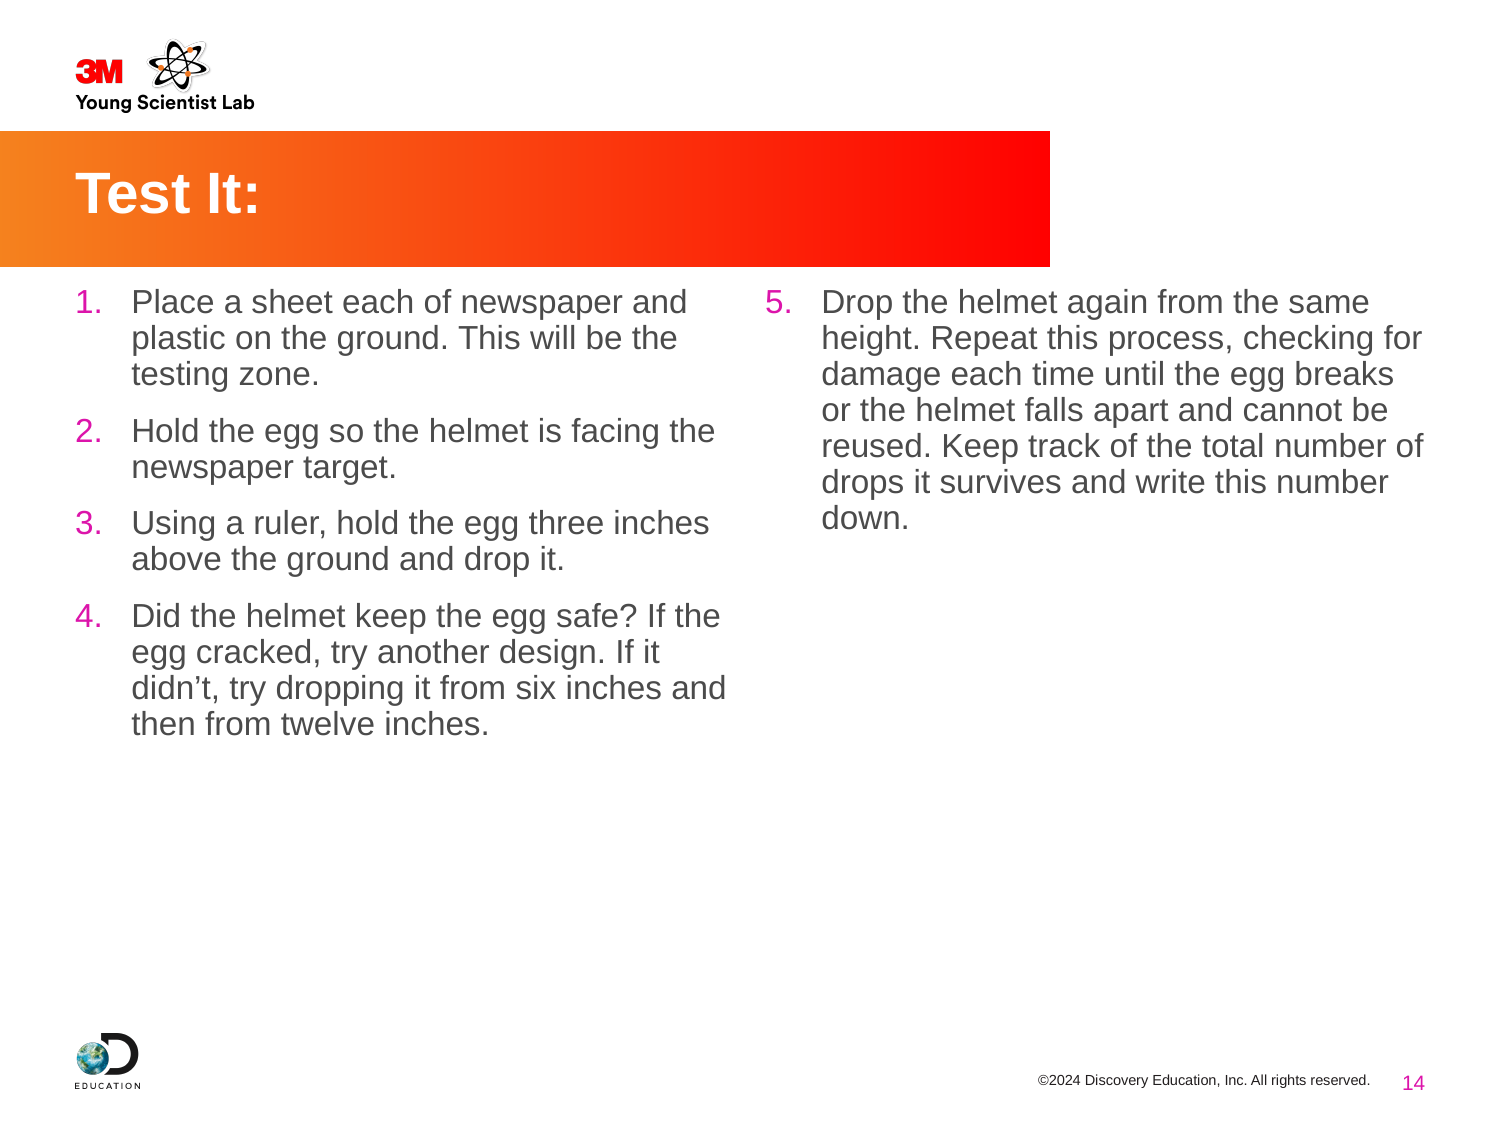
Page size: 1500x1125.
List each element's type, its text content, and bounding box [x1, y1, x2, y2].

picture [75, 37, 255, 113]
title Test It: [75, 135, 1020, 255]
list Place a sheet each of newspaper and plastic on the ground. This will be the testing zone. Hold the egg so the helmet is facing the newspaper target. Using a ruler, hold the egg three inches above the ground and drop it. Did the helmet keep the egg safe? If the egg cracked, try another design. If it didn’t, try dropping it from six inches and then from twelve inches. Drop the helmet again from the same height. Repeat this process, checking for damage each time until the egg breaks or the helmet falls apart and cannot be reused. Keep track of the total number of drops it survives and write this number down. [75, 285, 1425, 774]
picture [75, 1033, 140, 1089]
